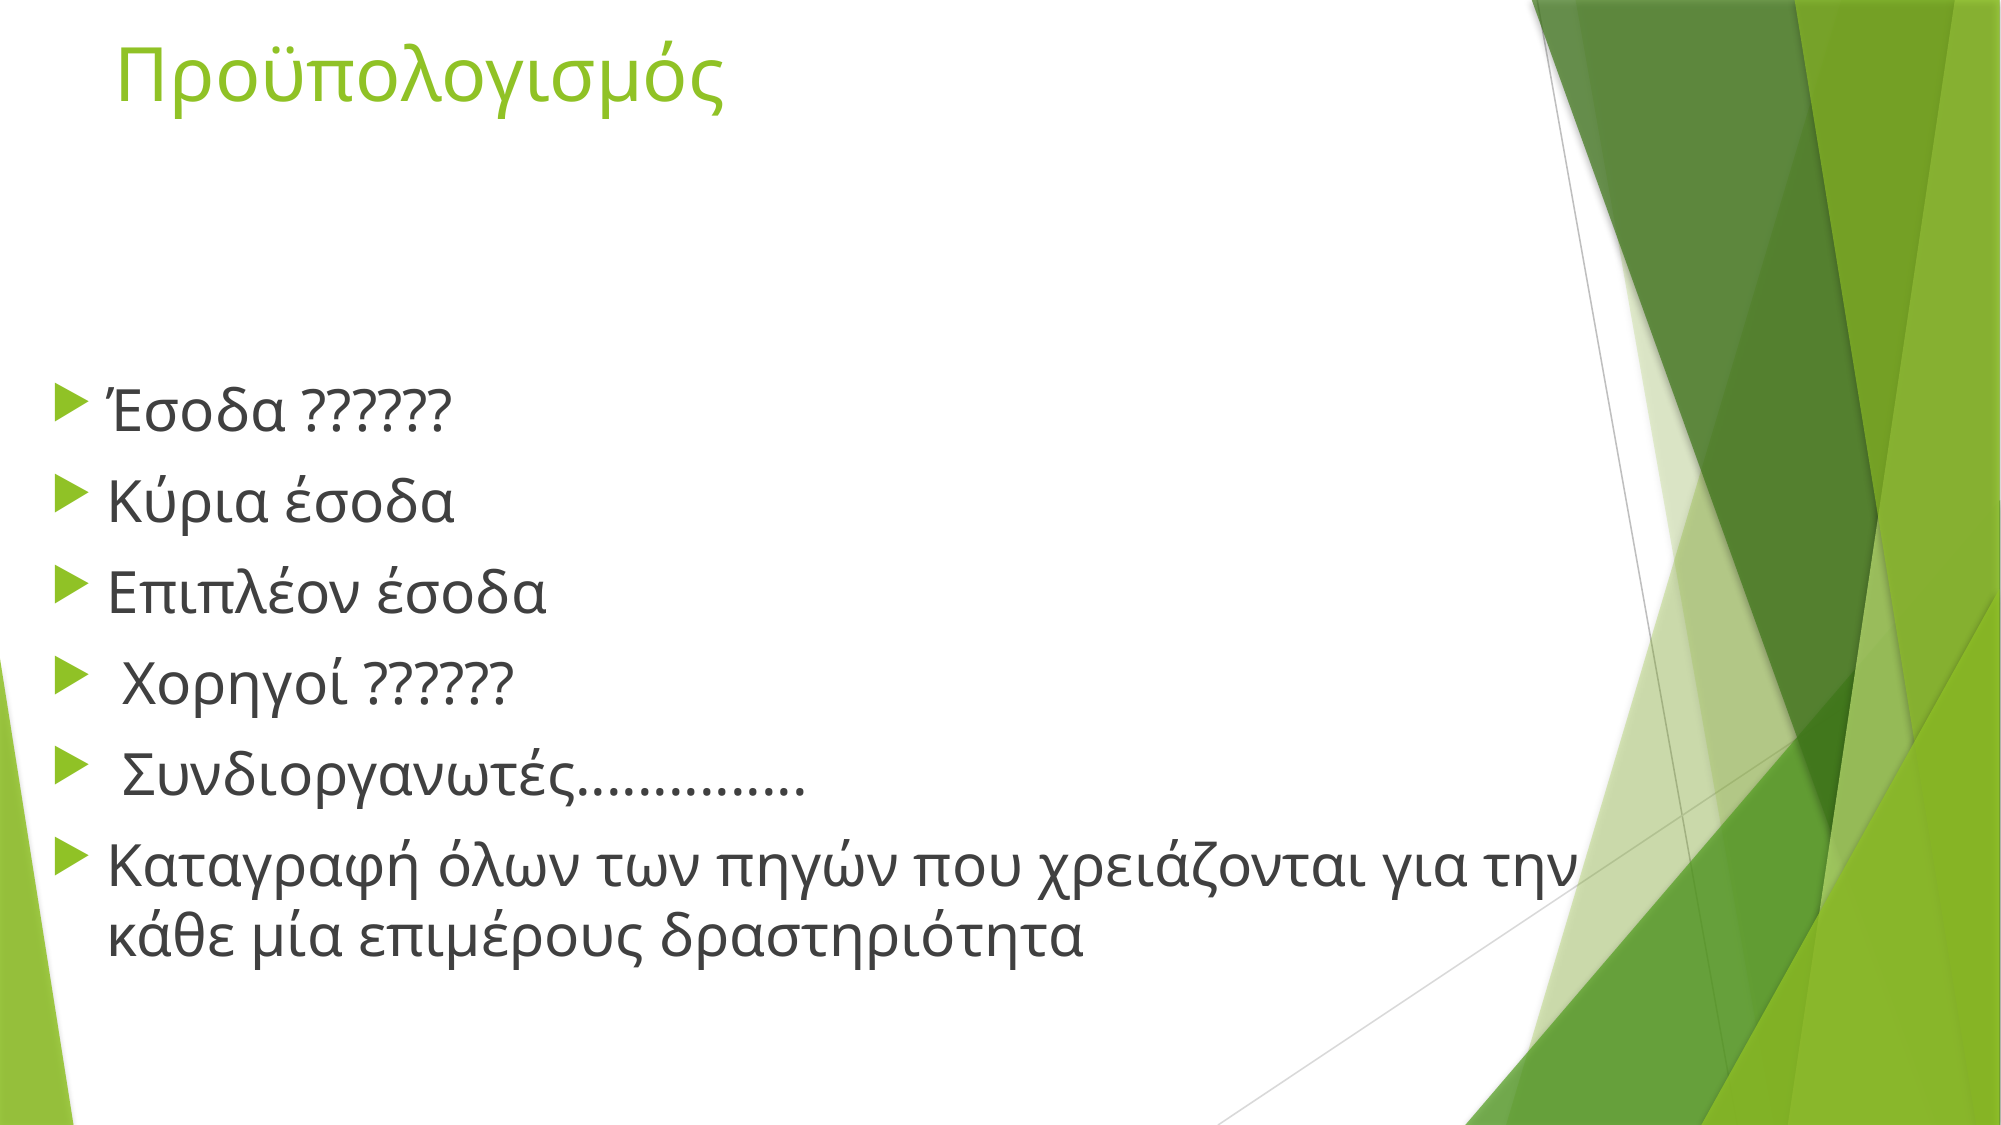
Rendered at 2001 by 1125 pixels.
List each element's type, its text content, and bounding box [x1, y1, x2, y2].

list Έσοδα ?????? Κύρια έσοδα Επιπλέον έσοδα Χορηγοί ?????? Συνδιοργανωτές............... Καταγραφή όλων των πηγών που χρειάζονται για την κάθε μία επιμέρους δραστηριότητα [35, 366, 1609, 1109]
title Προϋπολογισμός [99, 19, 1900, 207]
